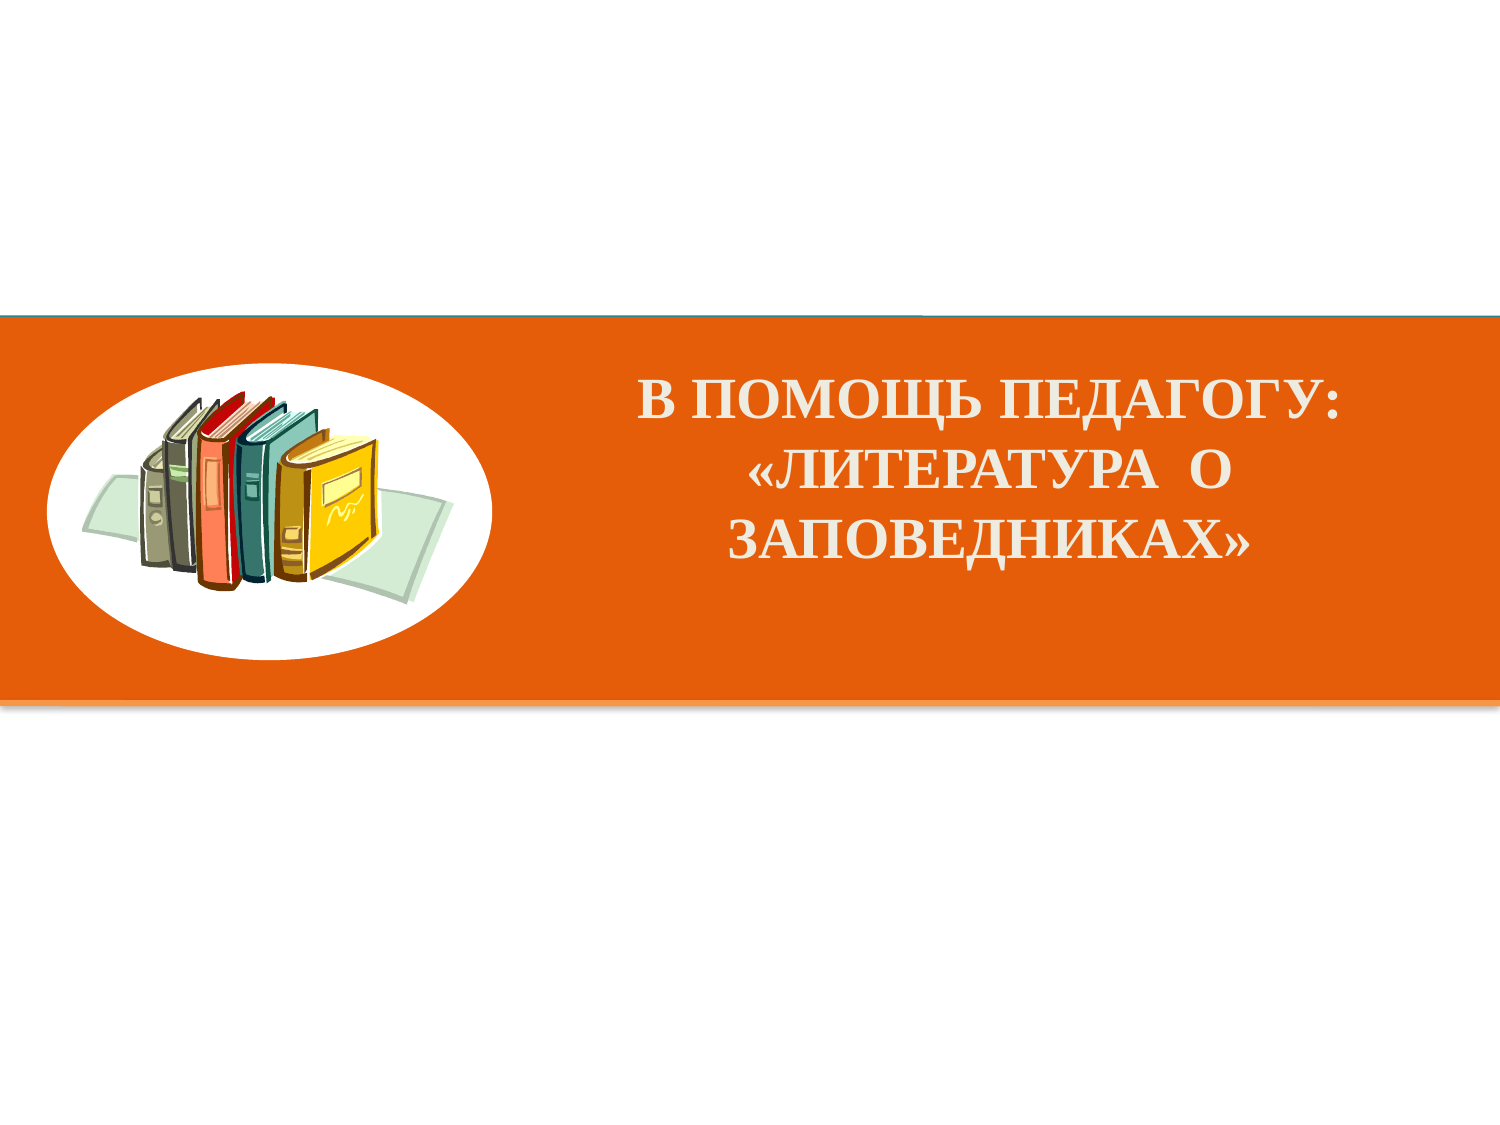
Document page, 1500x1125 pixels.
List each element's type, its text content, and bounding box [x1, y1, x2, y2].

title В помощь педагогу: «Литература о заповедниках» [527, 344, 1454, 586]
